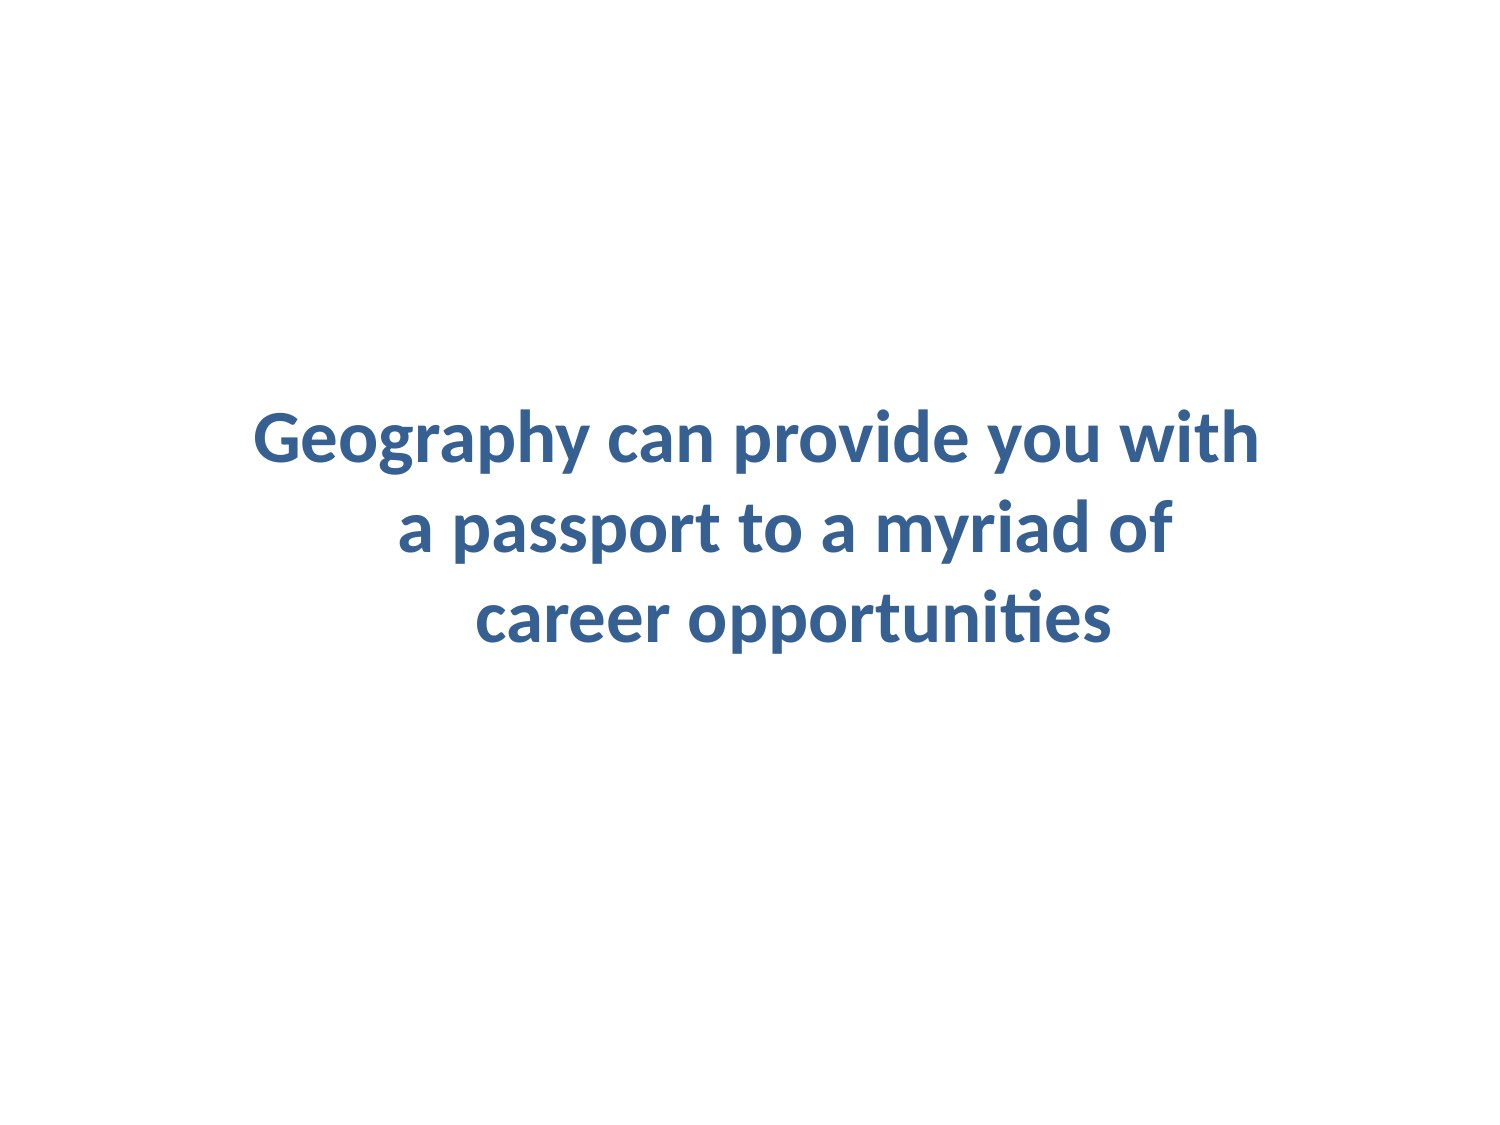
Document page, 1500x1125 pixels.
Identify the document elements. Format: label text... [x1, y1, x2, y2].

list Geography can provide you with a passport to a myriad of career opportunities [211, 294, 1320, 879]
